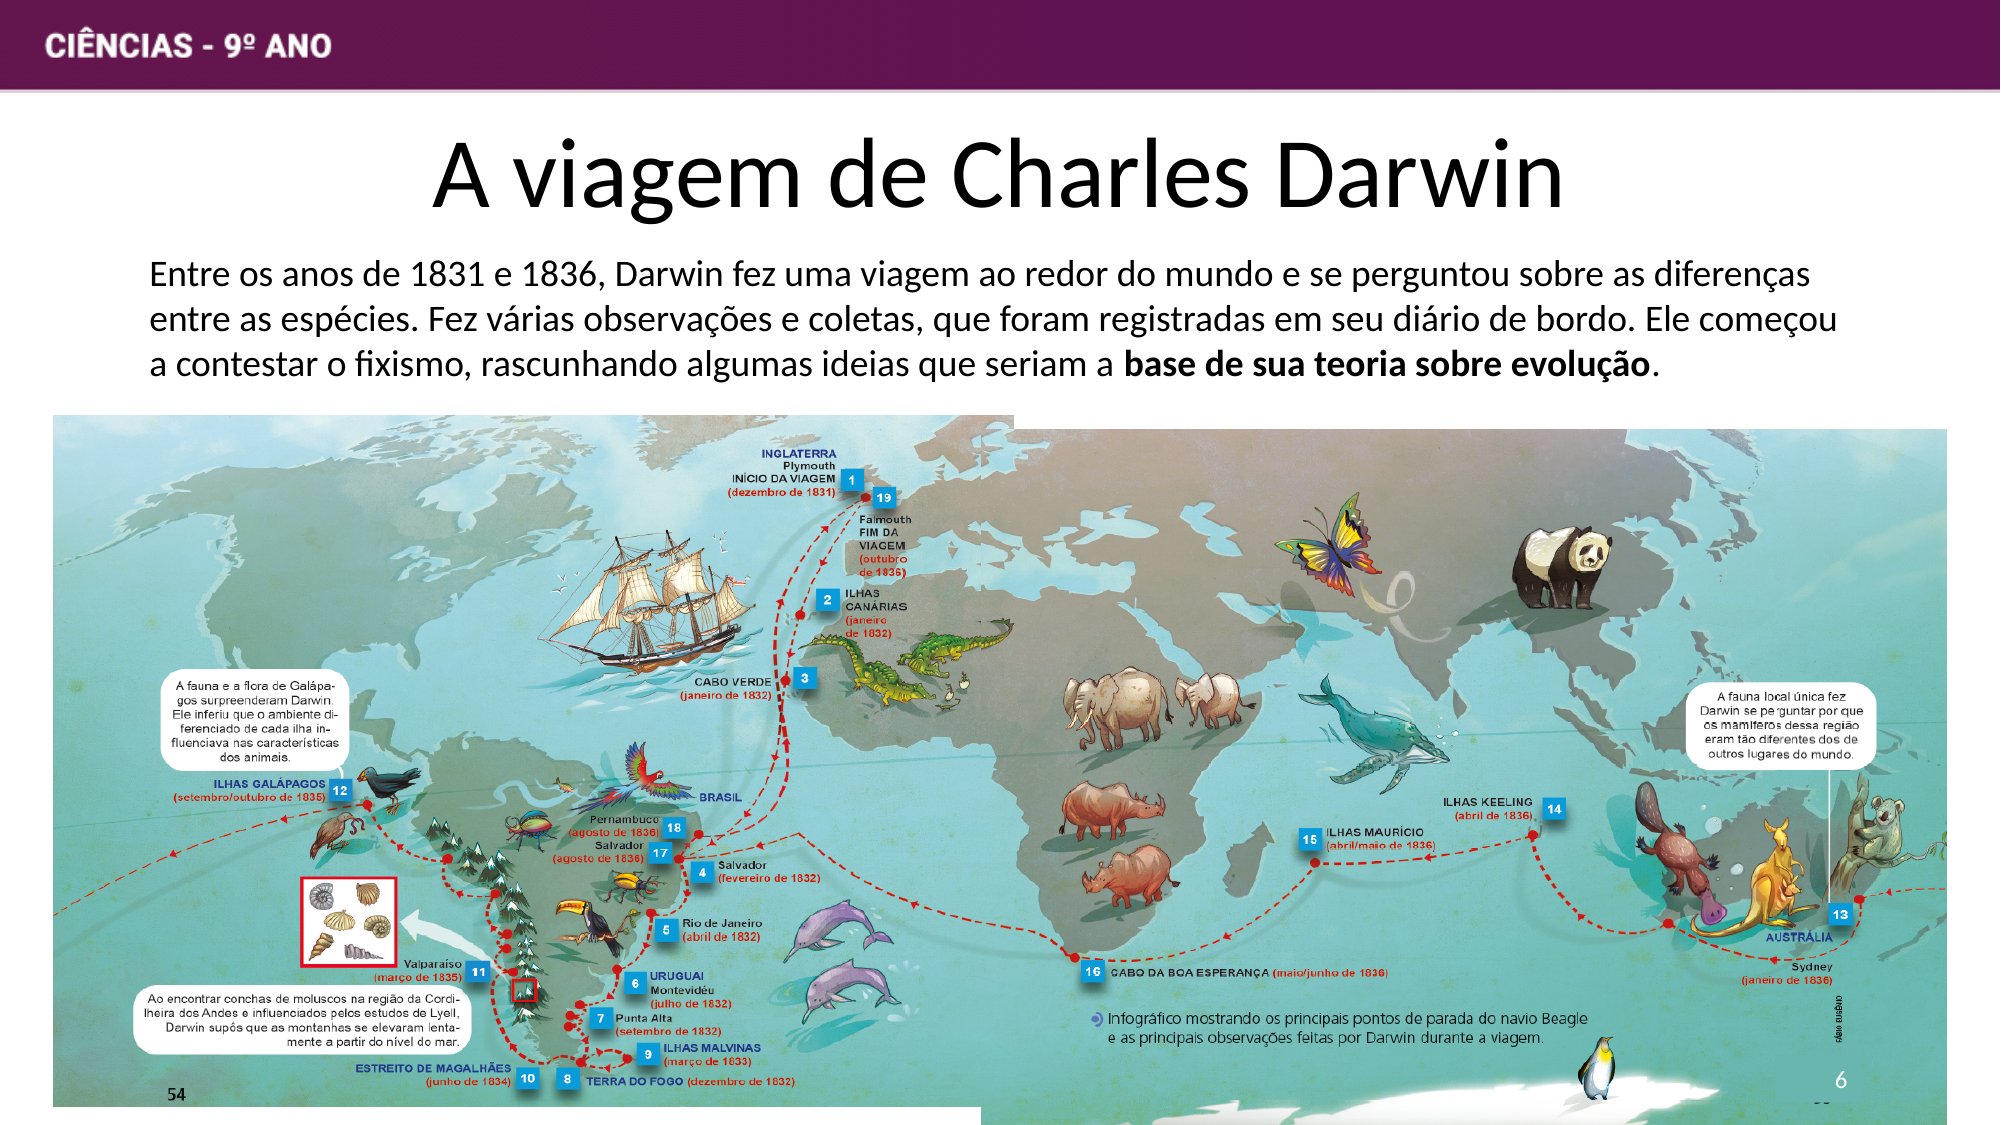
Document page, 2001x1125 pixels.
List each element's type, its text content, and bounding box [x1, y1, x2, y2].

picture [0, 0, 2000, 93]
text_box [50, 415, 1948, 1125]
text_box A viagem de Charles Darwin [0, 113, 2000, 276]
text_box Entre os anos de 1831 e 1836, Darwin fez uma viagem ao redor do mundo e se perguntou sobre as diferenças entre as espécies. Fez várias observações e coletas, que foram registradas em seu diário de bordo. Ele começou a contestar o fixismo, rascunhando algumas ideias que seriam a base de sua teoria sobre evolução. [134, 241, 1863, 392]
